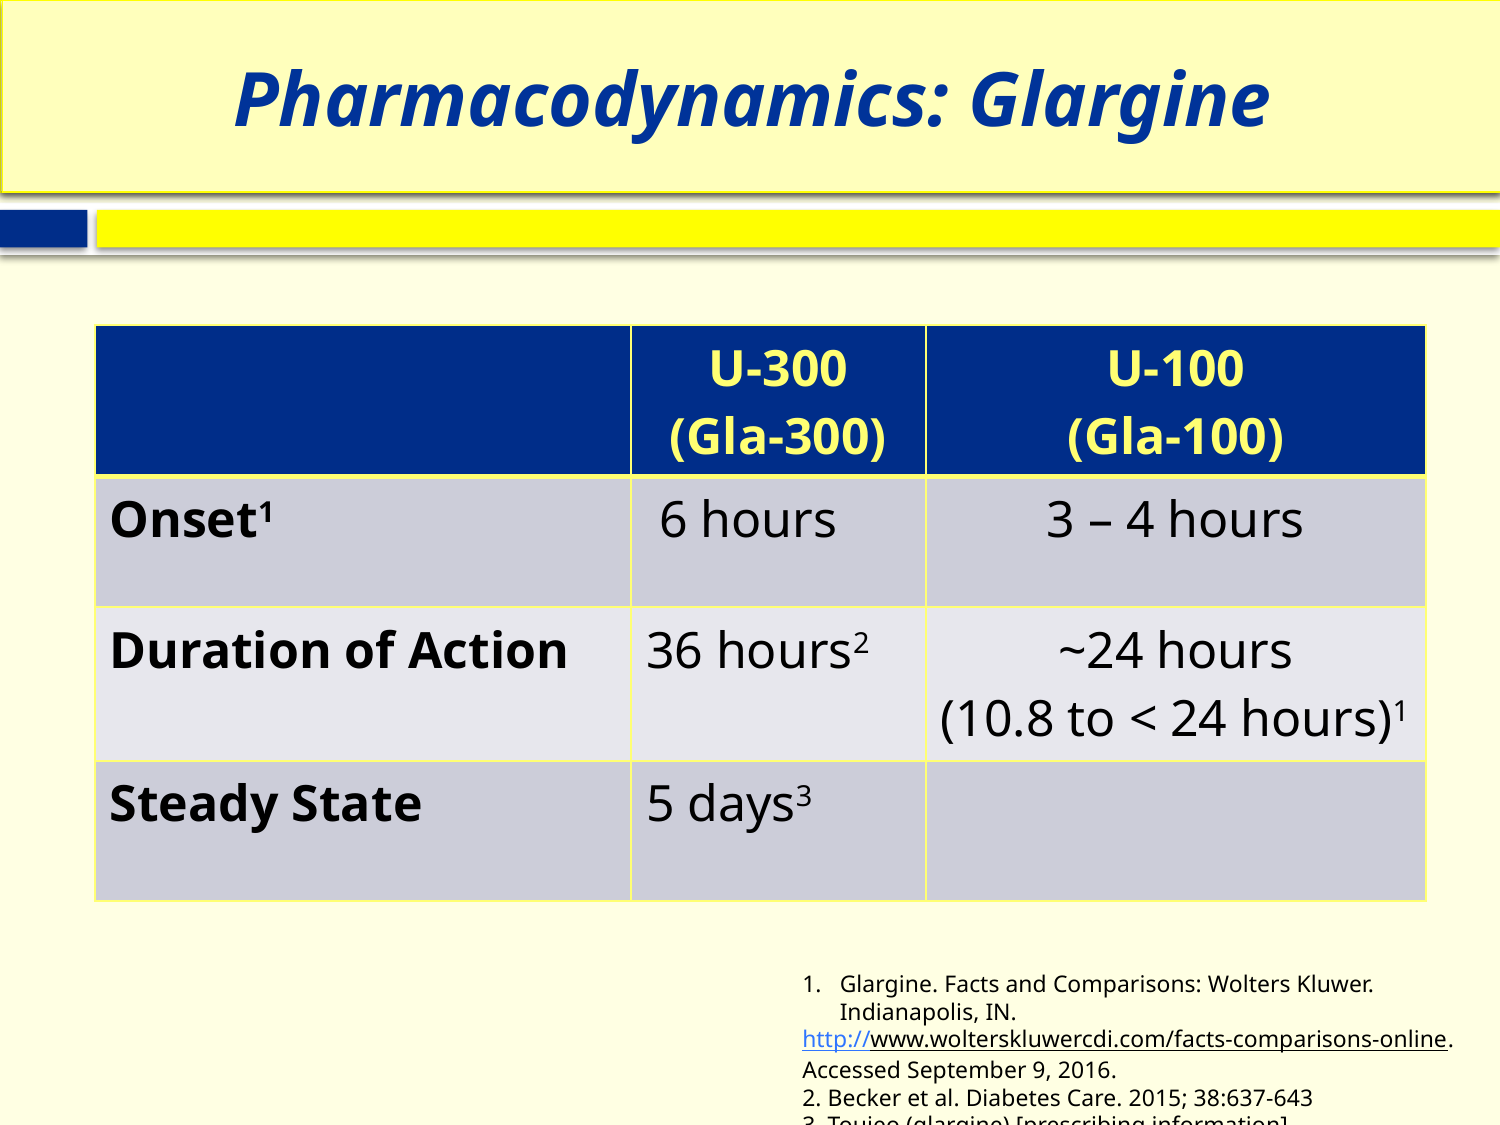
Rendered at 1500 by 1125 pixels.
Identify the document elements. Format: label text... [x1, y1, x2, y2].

table_cell Steady State [96, 762, 630, 900]
title Pharmacodynamics: Glargine [2, 0, 1500, 193]
table_cell Onset1 [96, 479, 630, 606]
text_box Glargine. Facts and Comparisons: Wolters Kluwer. Indianapolis, IN. http://www.wolterskluwercdi.com/facts-comparisons-online. Accessed September 9, 2016. 2. Becker et al. Diabetes Care. 2015; 38:637-643 3. Toujeo (glargine) [prescribing information] [787, 962, 1500, 1125]
table_cell [927, 762, 1425, 900]
table_cell ~24 hours (10.8 to < 24 hours)1 [927, 608, 1425, 760]
table_cell 5 days3 [632, 762, 925, 900]
table_cell 6 hours [632, 479, 925, 606]
table_cell 36 hours2 [632, 608, 925, 760]
table_cell Duration of Action [96, 608, 630, 760]
table_cell 3 – 4 hours [927, 479, 1425, 606]
table_header [96, 326, 630, 474]
table_header U-100 (Gla-100) [927, 326, 1425, 474]
table_header U-300 (Gla-300) [632, 326, 925, 474]
